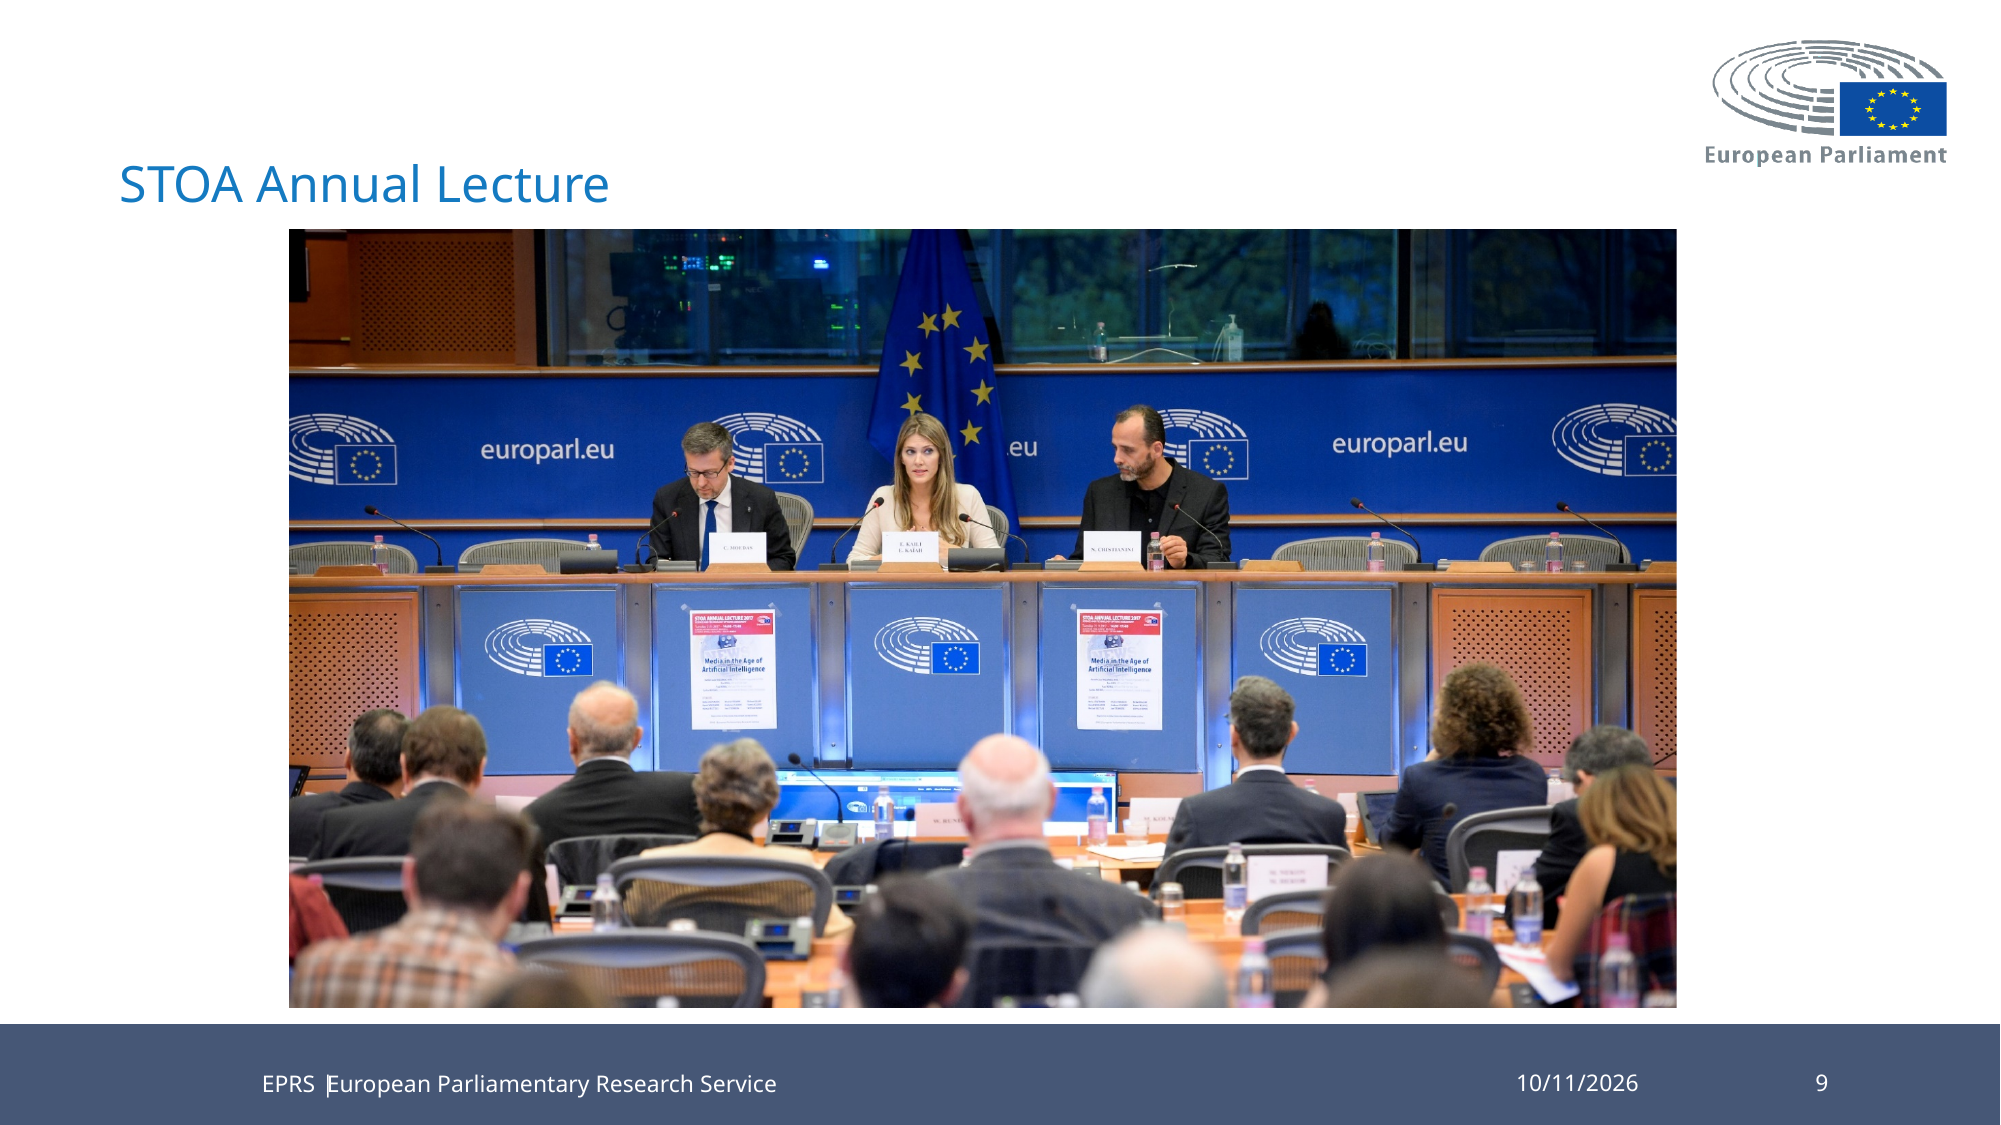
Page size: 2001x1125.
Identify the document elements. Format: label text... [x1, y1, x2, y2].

picture [0, 1024, 2000, 1125]
title STOA Annual Lecture [104, 106, 1905, 259]
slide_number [1501, 1053, 1741, 1114]
slide_number 9 [1770, 1053, 1874, 1114]
picture [288, 229, 1677, 1008]
picture [1652, 0, 2000, 207]
